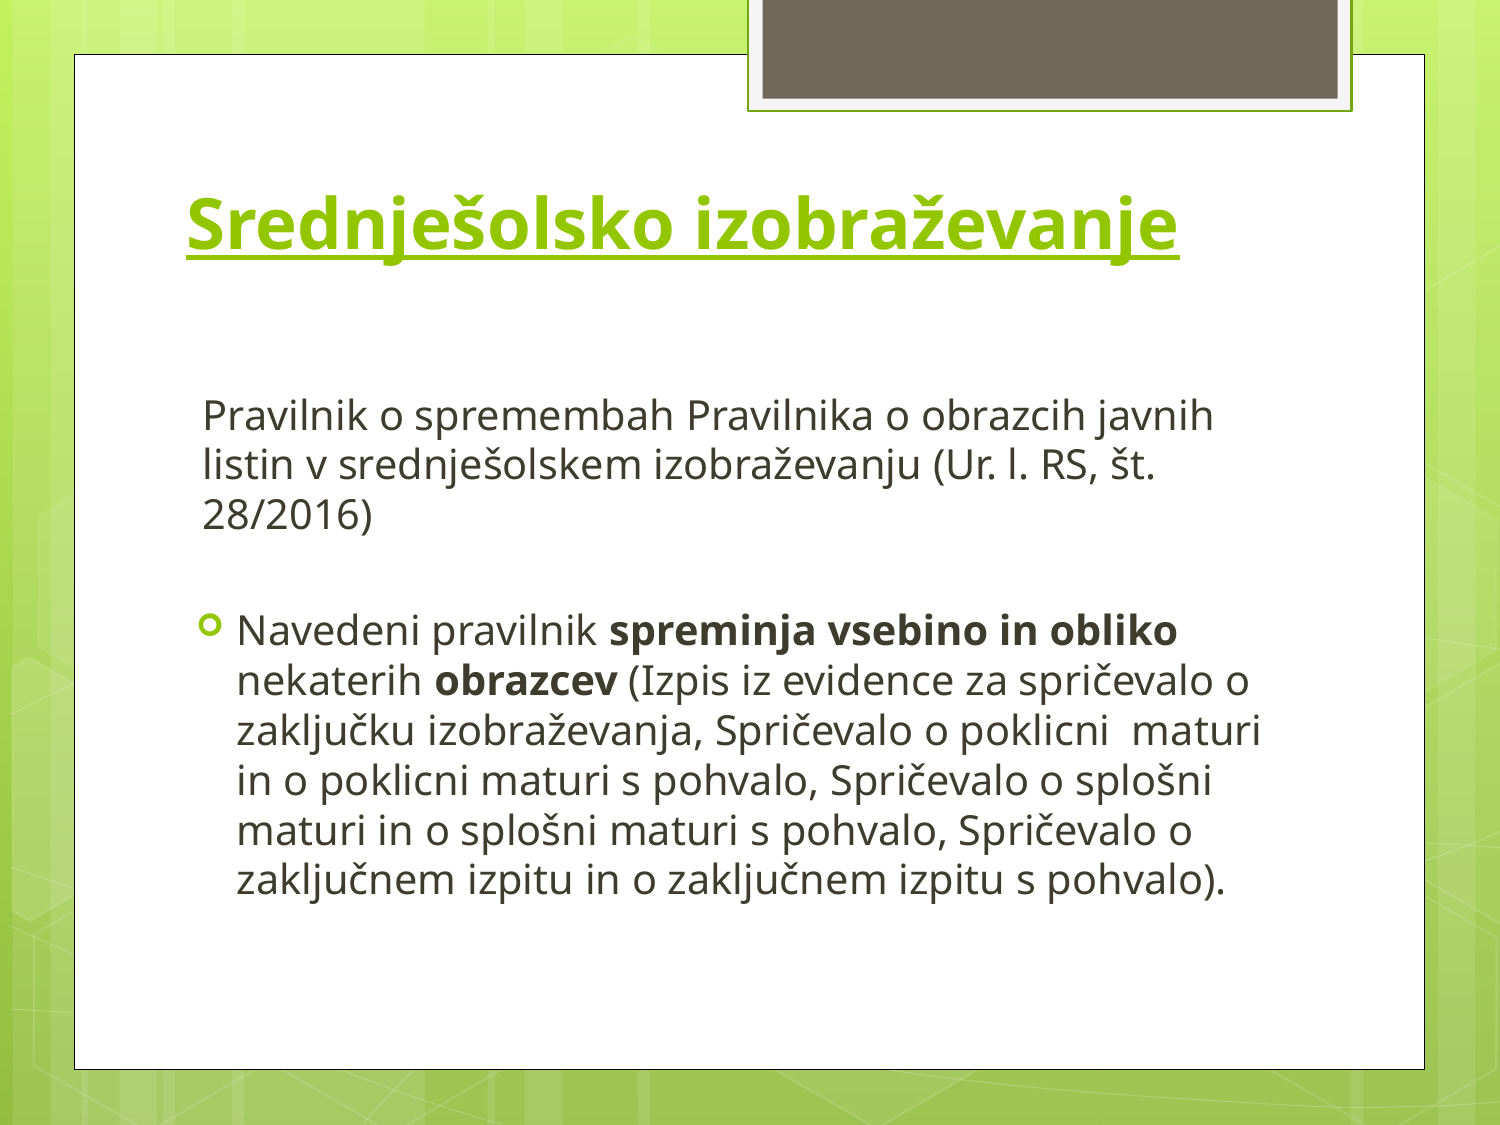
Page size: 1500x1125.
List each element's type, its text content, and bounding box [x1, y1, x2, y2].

list Pravilnik o spremembah Pravilnika o obrazcih javnih listin v srednješolskem izobraževanju (Ur. l. RS, št. 28/2016) Navedeni pravilnik spreminja vsebino in obliko nekaterih obrazcev (Izpis iz evidence za spričevalo o zaključku izobraževanja, Spričevalo o poklicni maturi in o poklicni maturi s pohvalo, Spričevalo o splošni maturi in o splošni maturi s pohvalo, Spričevalo o zaključnem izpitu in o zaključnem izpitu s pohvalo). [171, 381, 1283, 957]
title Srednješolsko izobraževanje [171, 168, 1324, 357]
